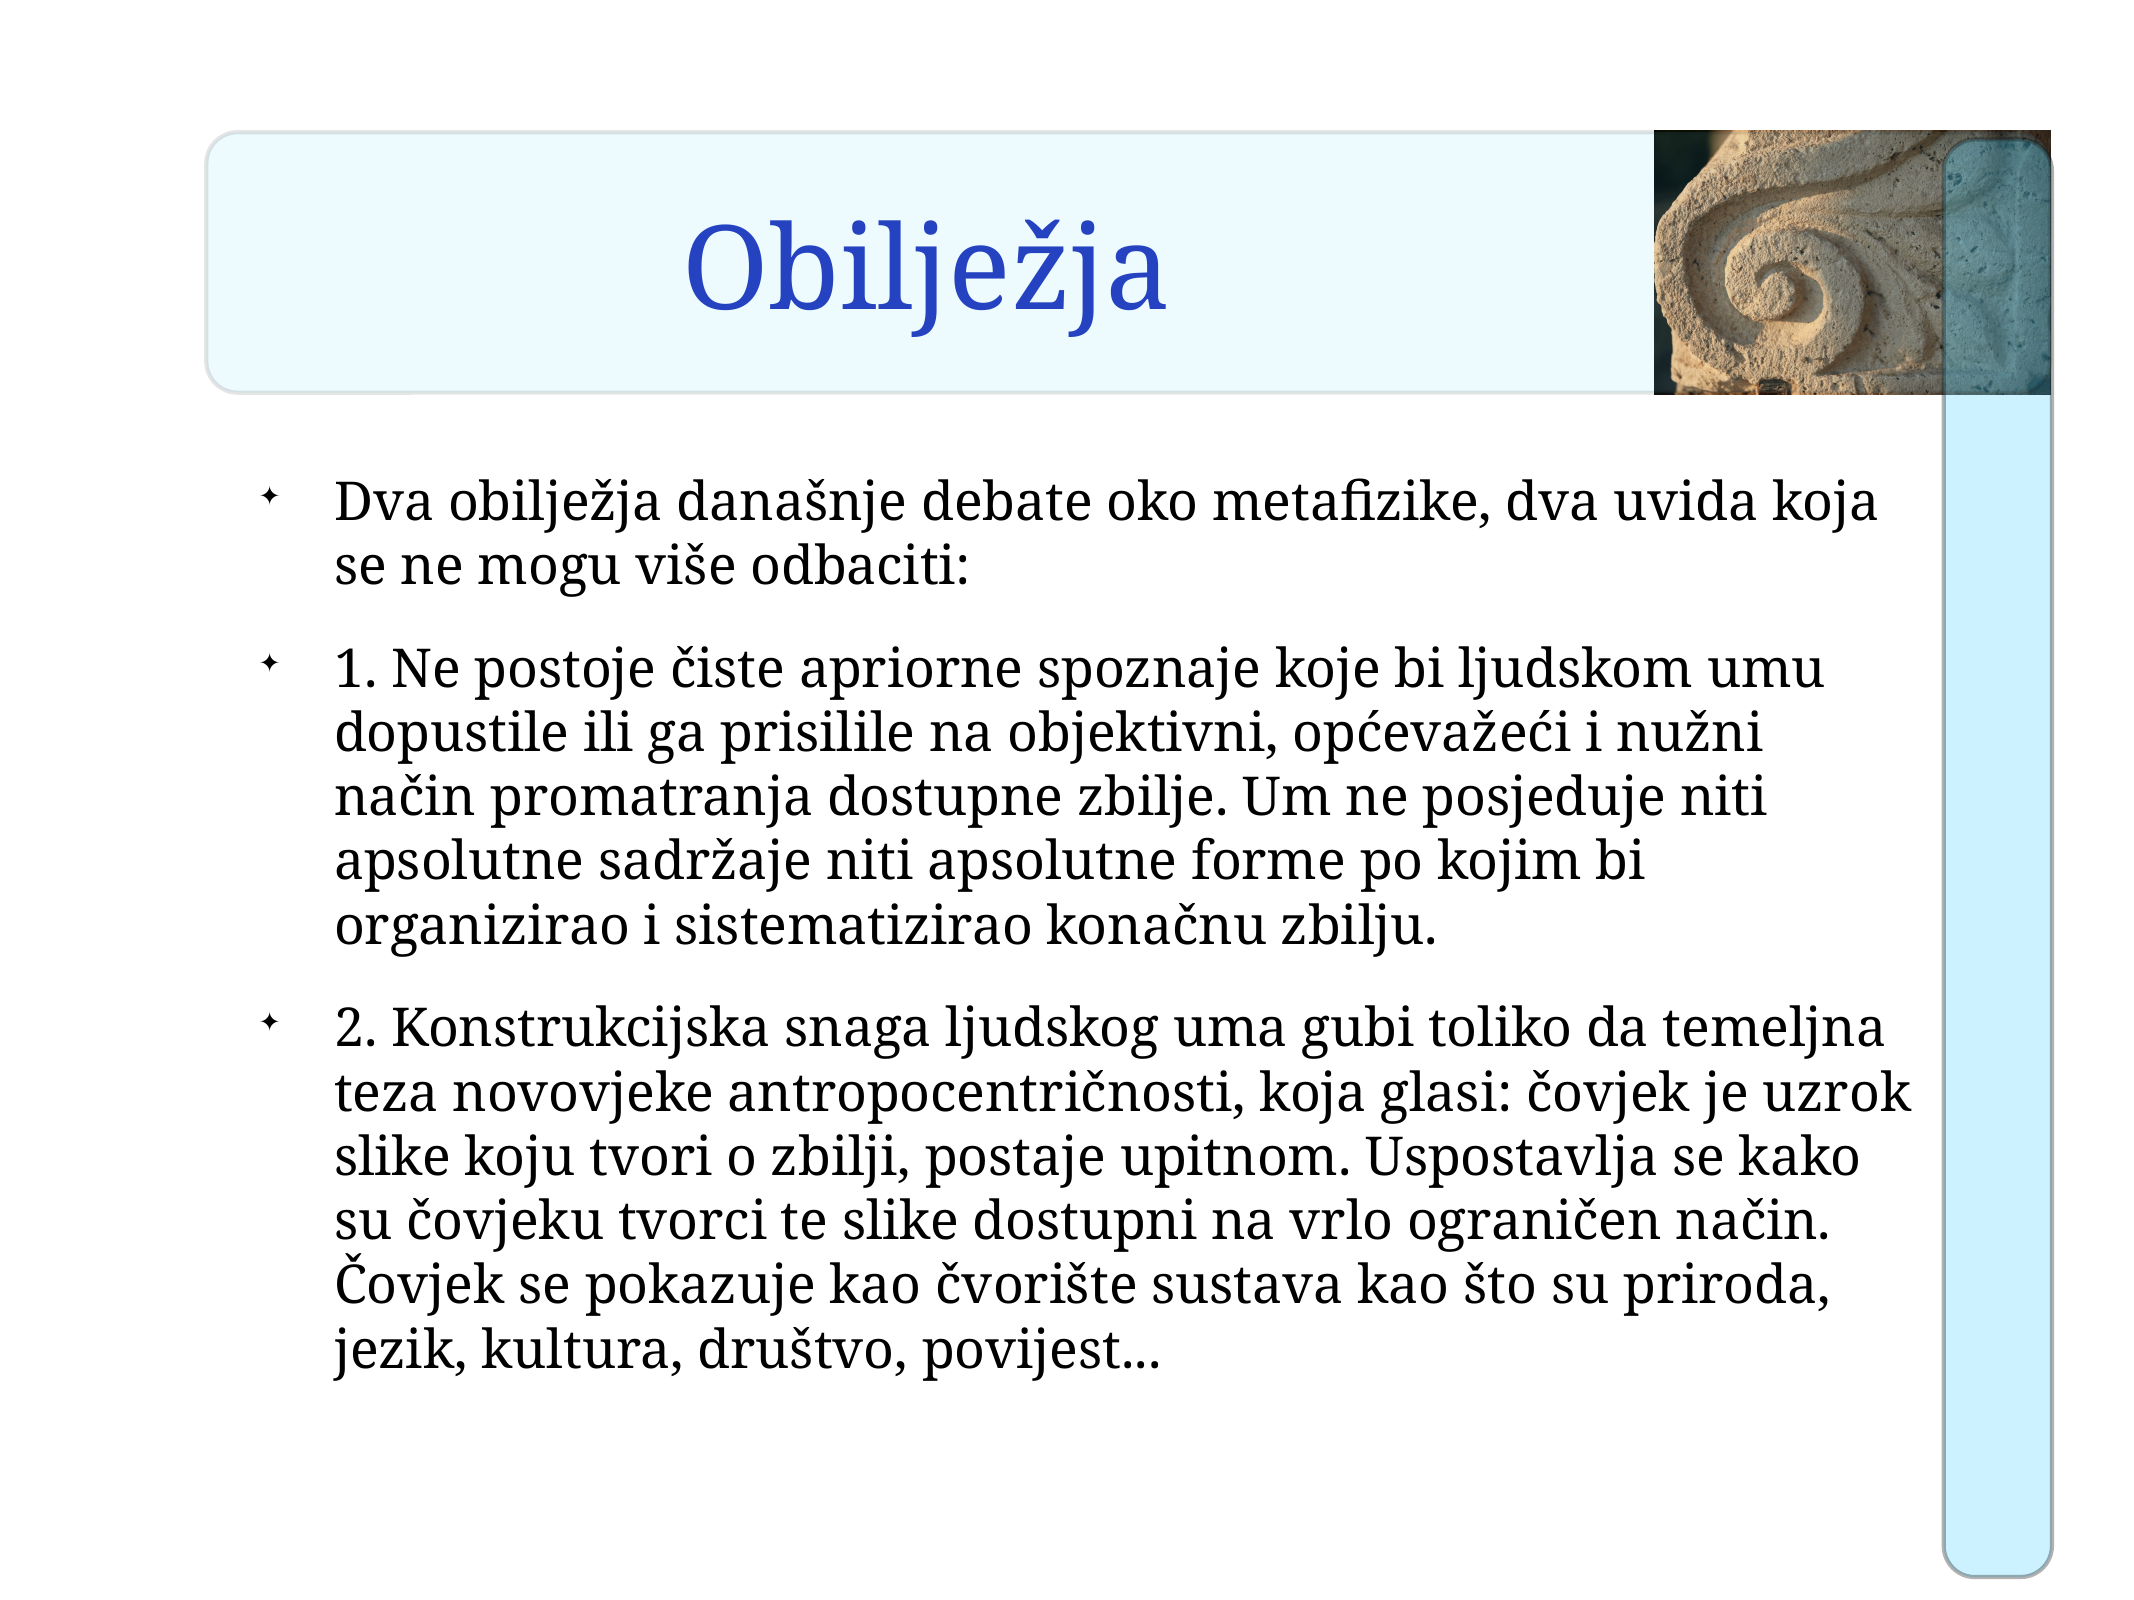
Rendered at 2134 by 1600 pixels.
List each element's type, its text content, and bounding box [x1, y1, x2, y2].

list Dva obilježja današnje debate oko metafizike, dva uvida koja se ne mogu više odbaciti: 1. Ne postoje čiste apriorne spoznaje koje bi ljudskom umu dopustile ili ga prisilile na objektivni, općevažeći i nužni način promatranja dostupne zbilje. Um ne posjeduje niti apsolutne sadržaje niti apsolutne forme po kojim bi organizirao i sistematizirao konačnu zbilju. 2. Konstrukcijska snaga ljudskog uma gubi toliko da temeljna teza novovjeke antropocentričnosti, koja glasi: čovjek je uzrok slike koju tvori o zbilji, postaje upitnom. Uspostavlja se kako su čovjeku tvorci te slike dostupni na vrlo ograničen način. Čovjek se pokazuje kao čvorište sustava kao što su priroda, jezik, kultura, društvo, povijest... [207, 453, 1926, 1393]
picture [1654, 130, 2051, 395]
title Obilježja [201, 61, 1653, 463]
